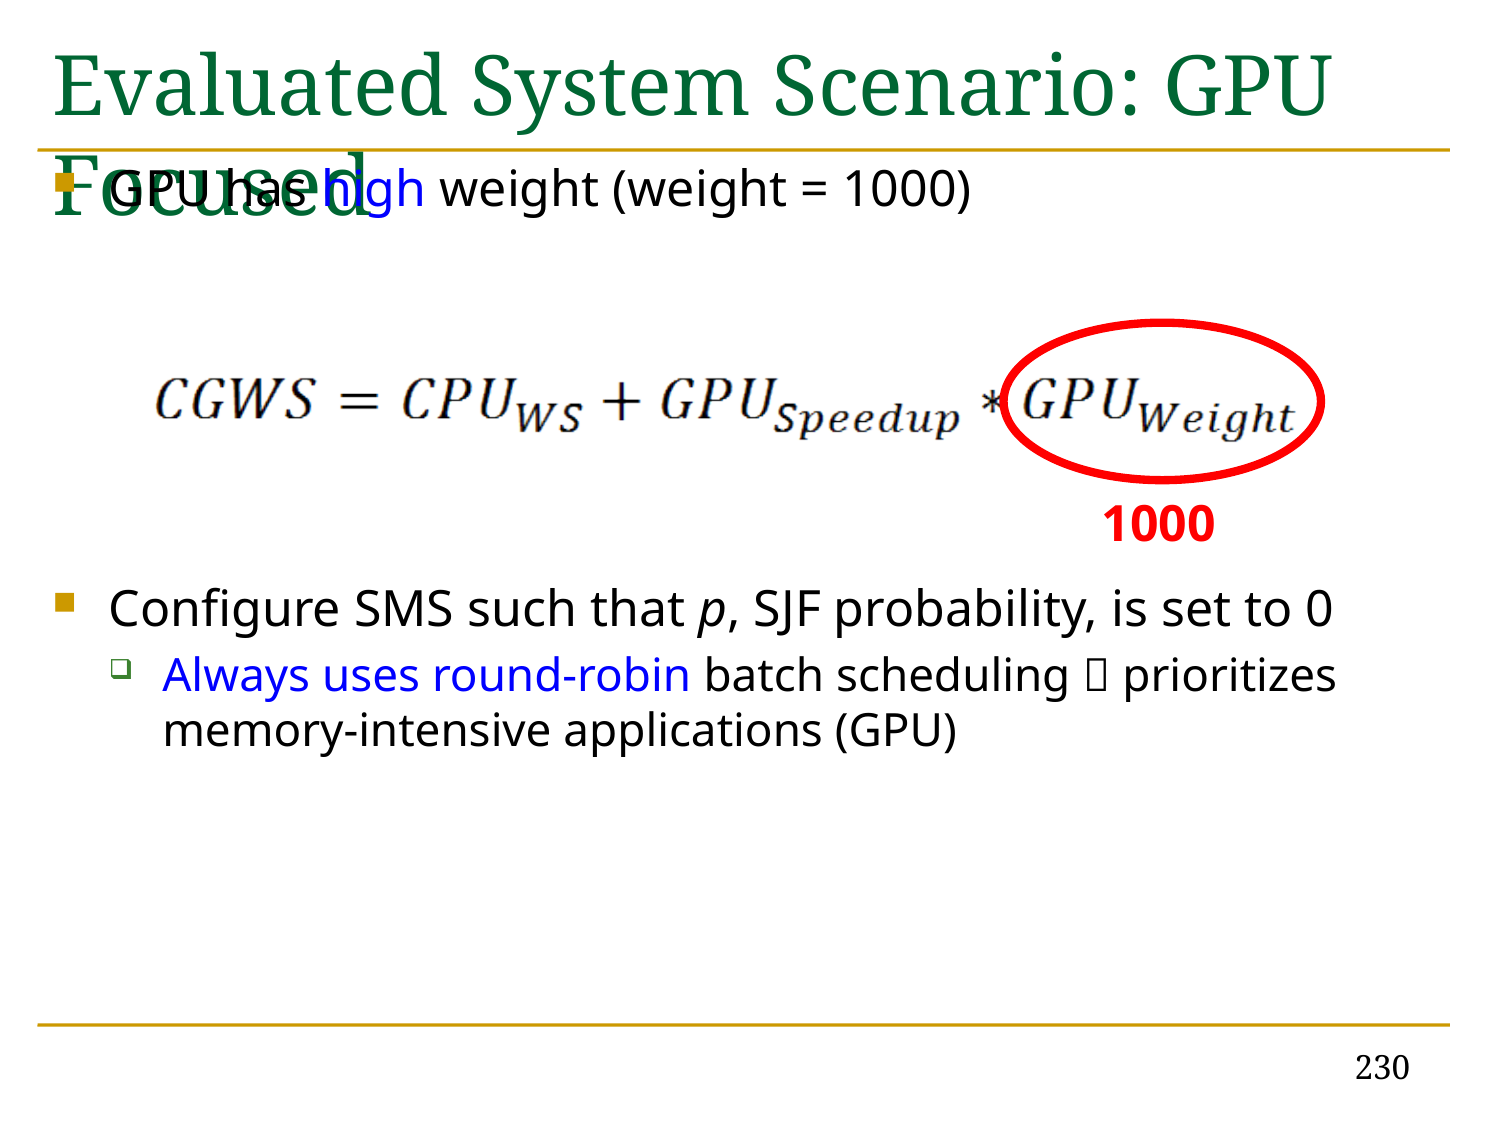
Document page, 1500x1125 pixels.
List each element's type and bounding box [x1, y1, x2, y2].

picture [152, 363, 1003, 454]
text_box [1003, 322, 1322, 561]
slide_number [1074, 1023, 1426, 1100]
title [37, 24, 1451, 148]
list [37, 148, 1451, 1026]
